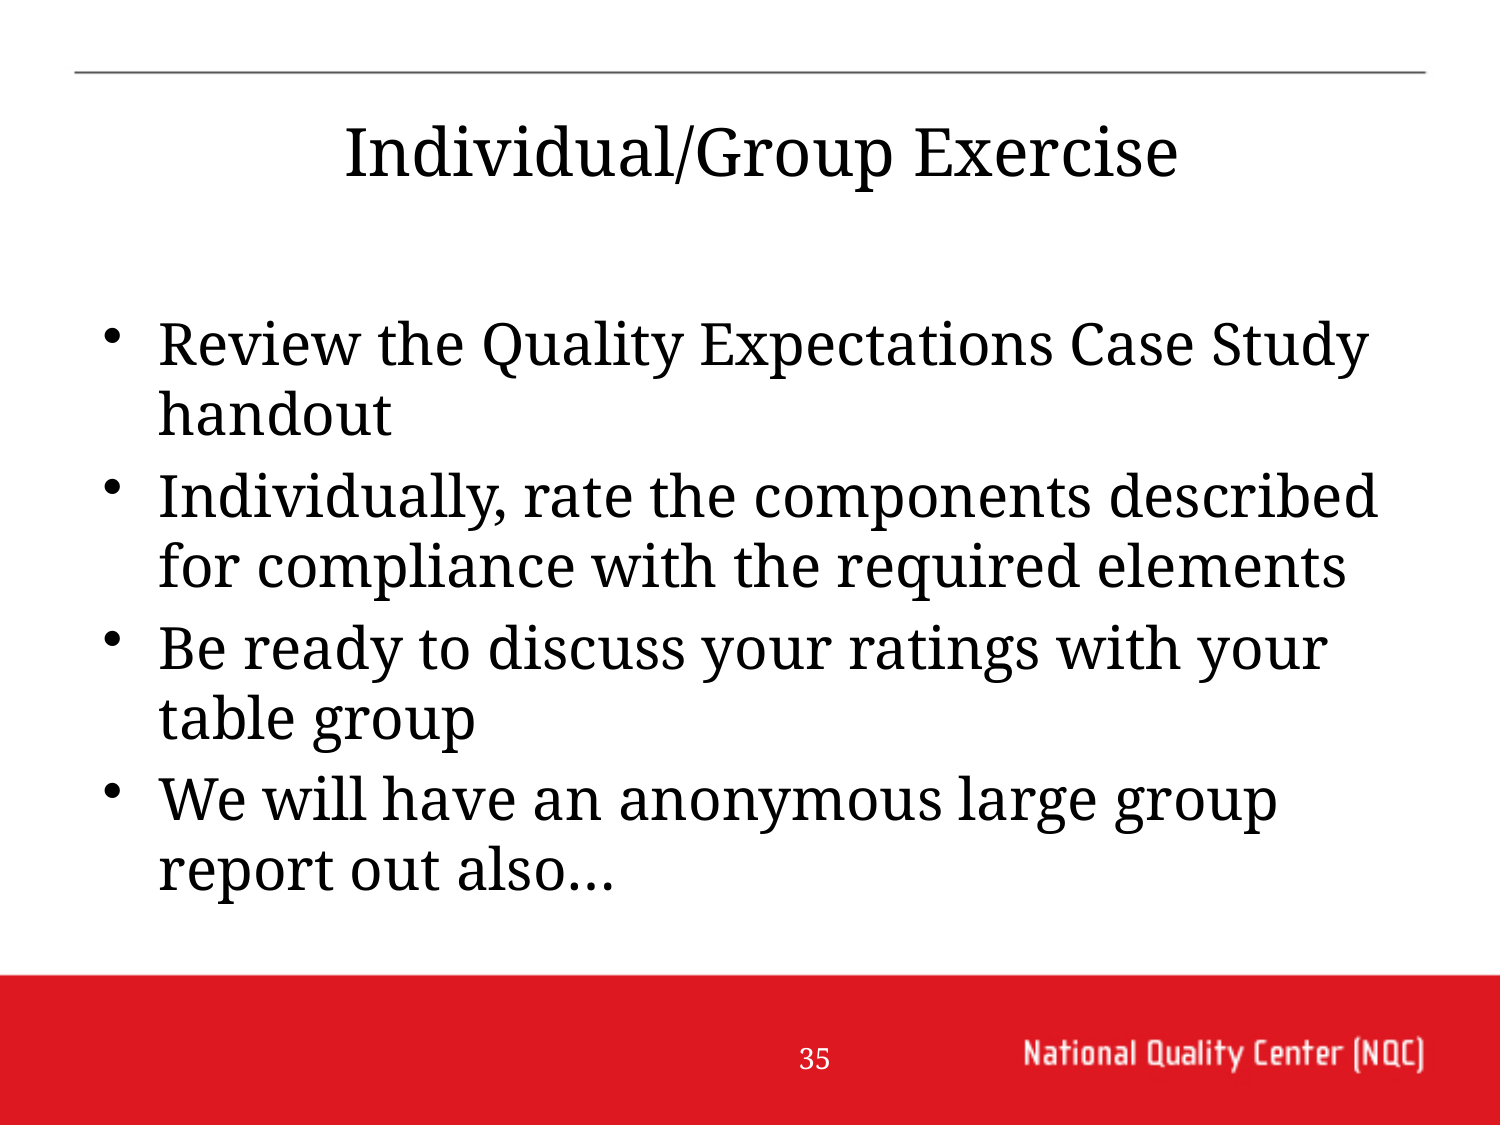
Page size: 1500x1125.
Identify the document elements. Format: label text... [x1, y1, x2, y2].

picture [0, 0, 1500, 1125]
title Individual/Group Exercise [125, 87, 1400, 213]
list Review the Quality Expectations Case Study handout Individually, rate the components described for compliance with the required elements Be ready to discuss your ratings with your table group We will have an anonymous large group report out also… [87, 299, 1400, 900]
